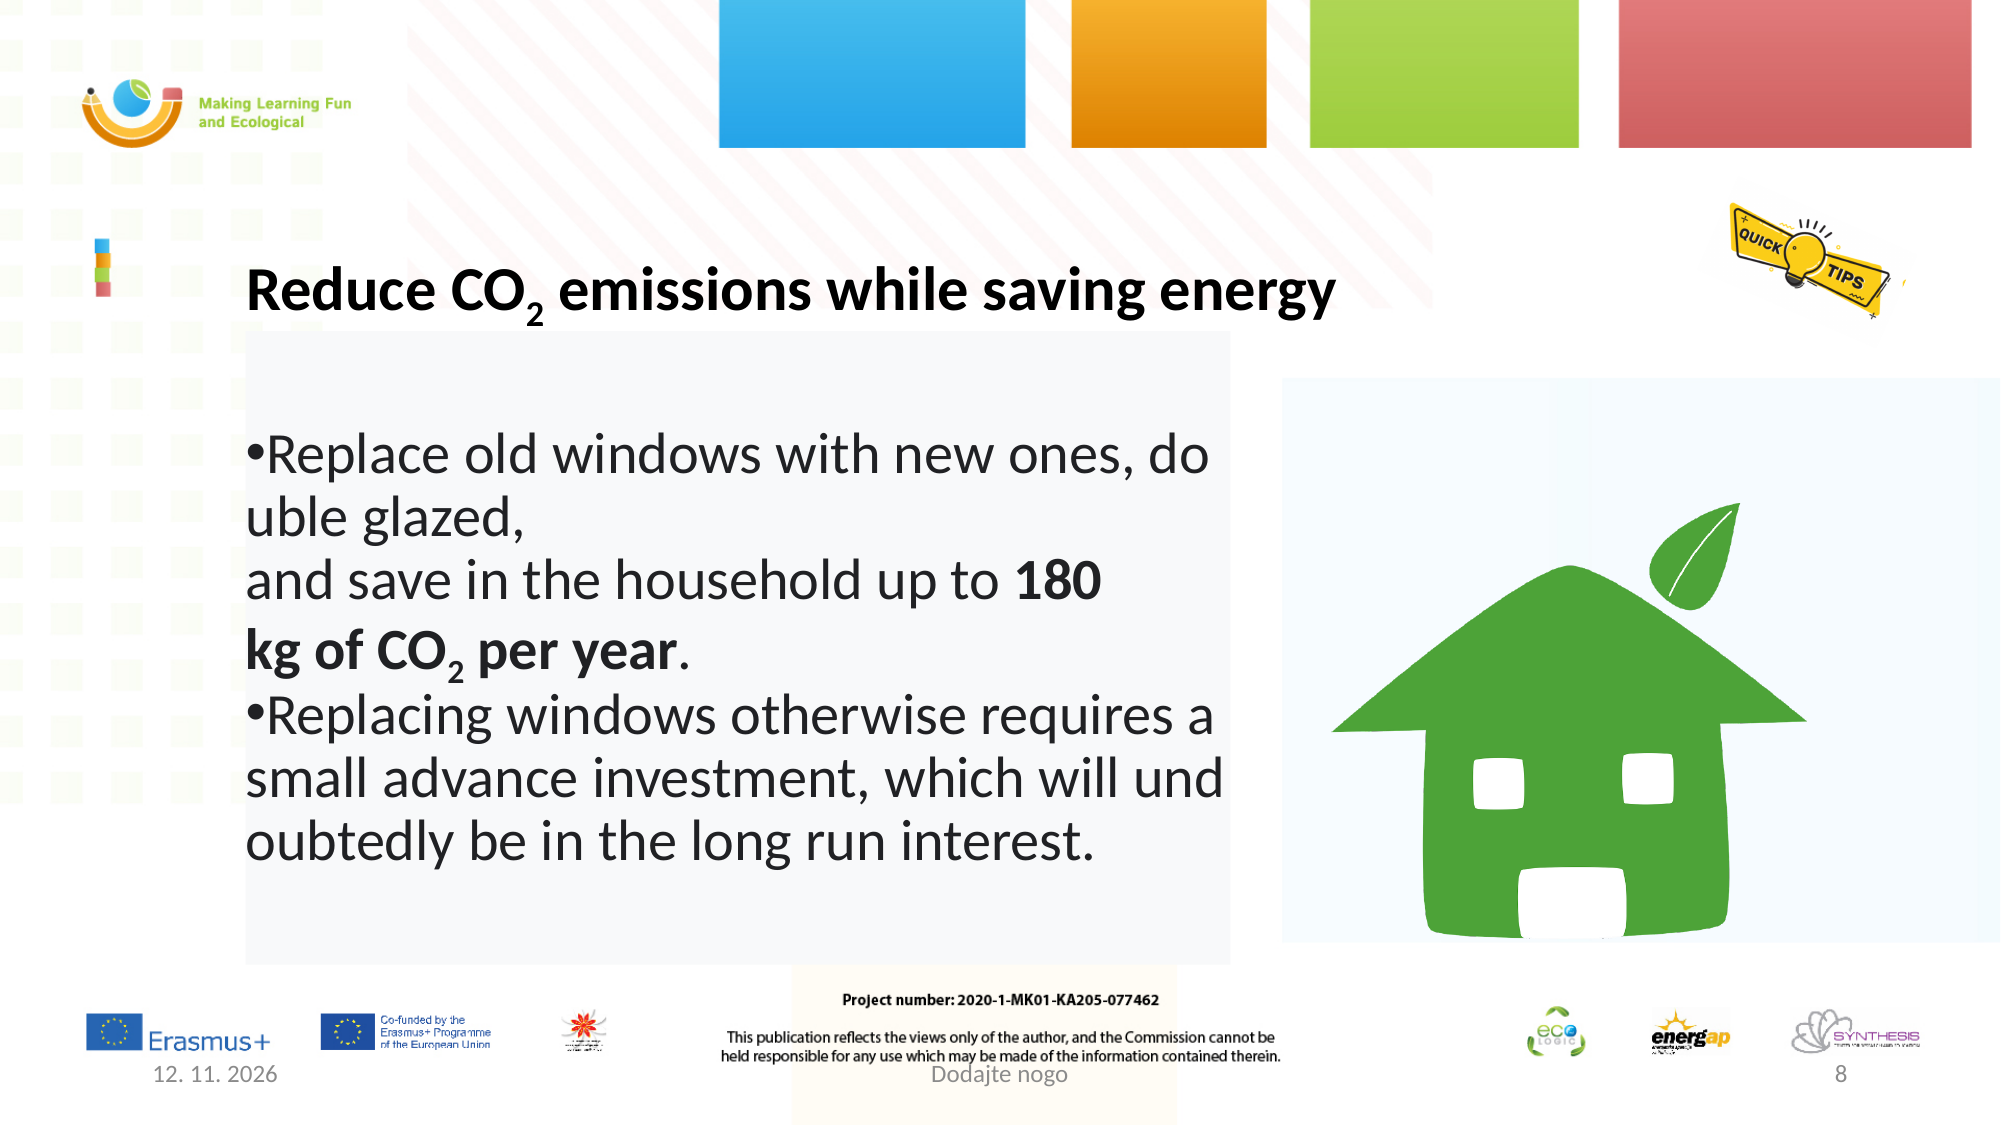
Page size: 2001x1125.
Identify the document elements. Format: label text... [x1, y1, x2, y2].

footer Dodajte nogo [662, 1042, 1338, 1103]
slide_number 24. 09. 2021 [137, 1042, 588, 1103]
list Replace old windows with new ones, double glazed, and save in the household up to 180 kg of CO2 per year. Replacing windows otherwise requires a small advance investment, which will undoubtedly be in the long run interest. [245, 331, 1231, 965]
slide_number 8 [1412, 1042, 1863, 1103]
picture [0, 0, 2001, 1125]
title Reduce CO2 emissions while saving energy [231, 190, 1769, 385]
